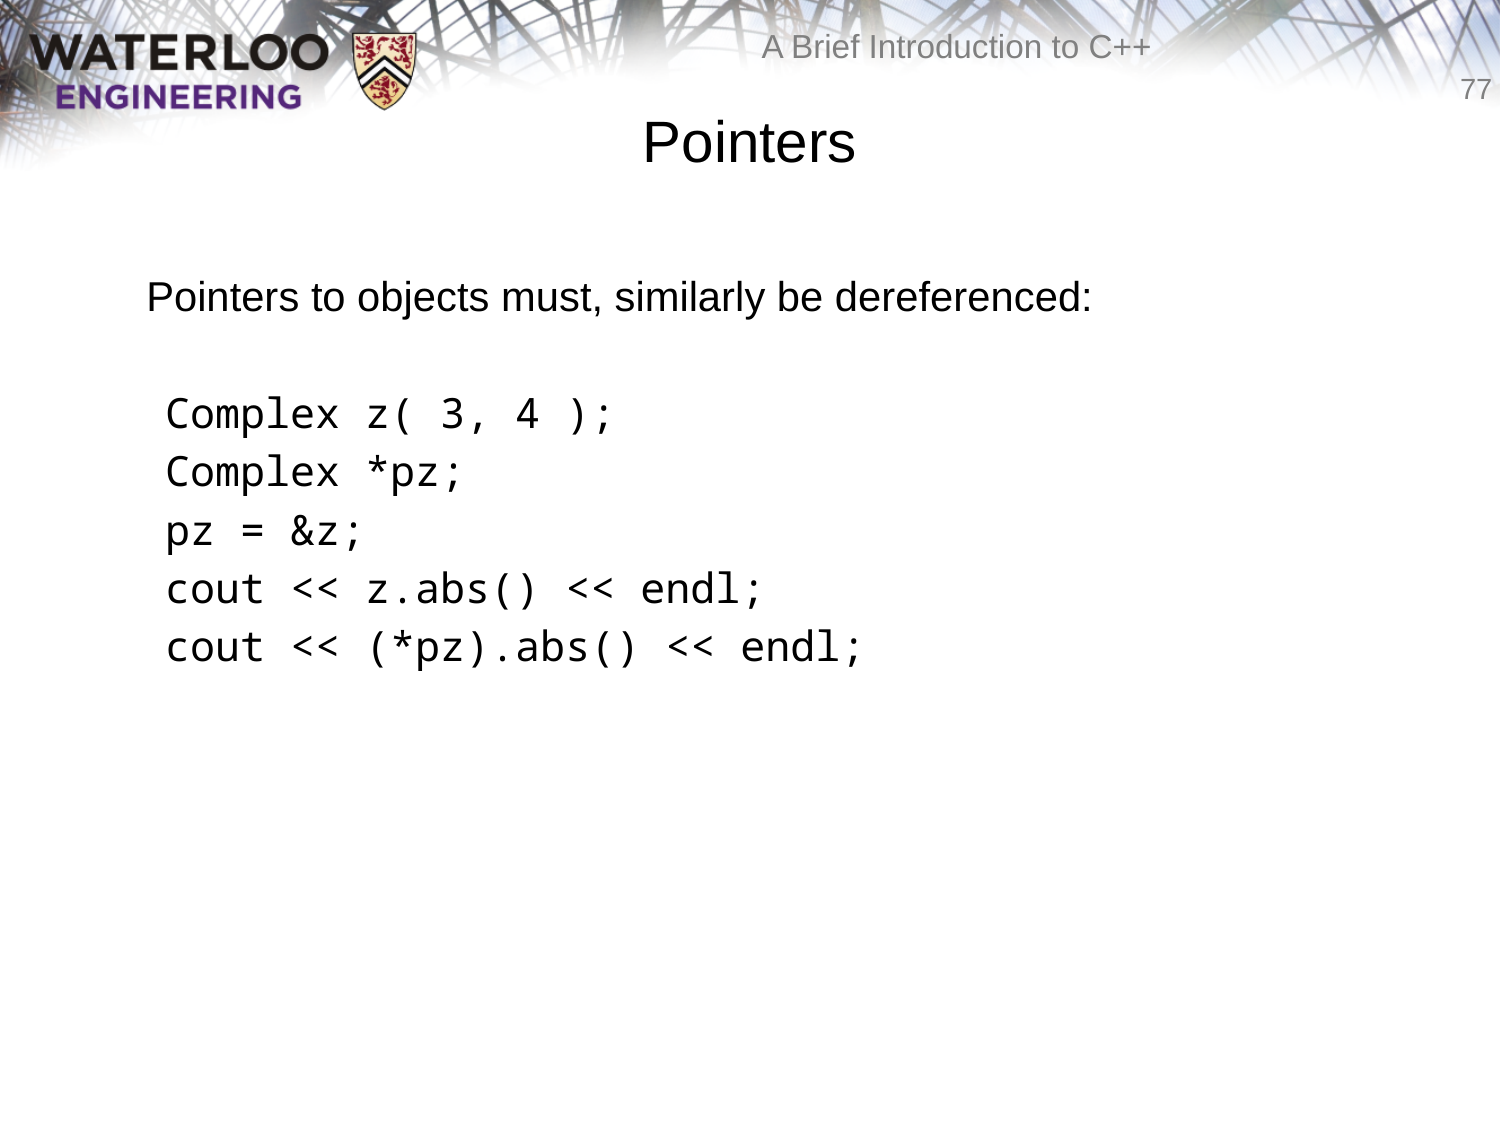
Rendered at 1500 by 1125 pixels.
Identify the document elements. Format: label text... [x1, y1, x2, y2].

title Pointers [74, 44, 1426, 233]
picture [0, 0, 1500, 1125]
list Pointers to objects must, similarly be dereferenced: Complex z( 3, 4 ); Complex *pz; pz = &z; cout << z.abs() << endl; cout << (*pz).abs() << endl; [74, 262, 1426, 1006]
